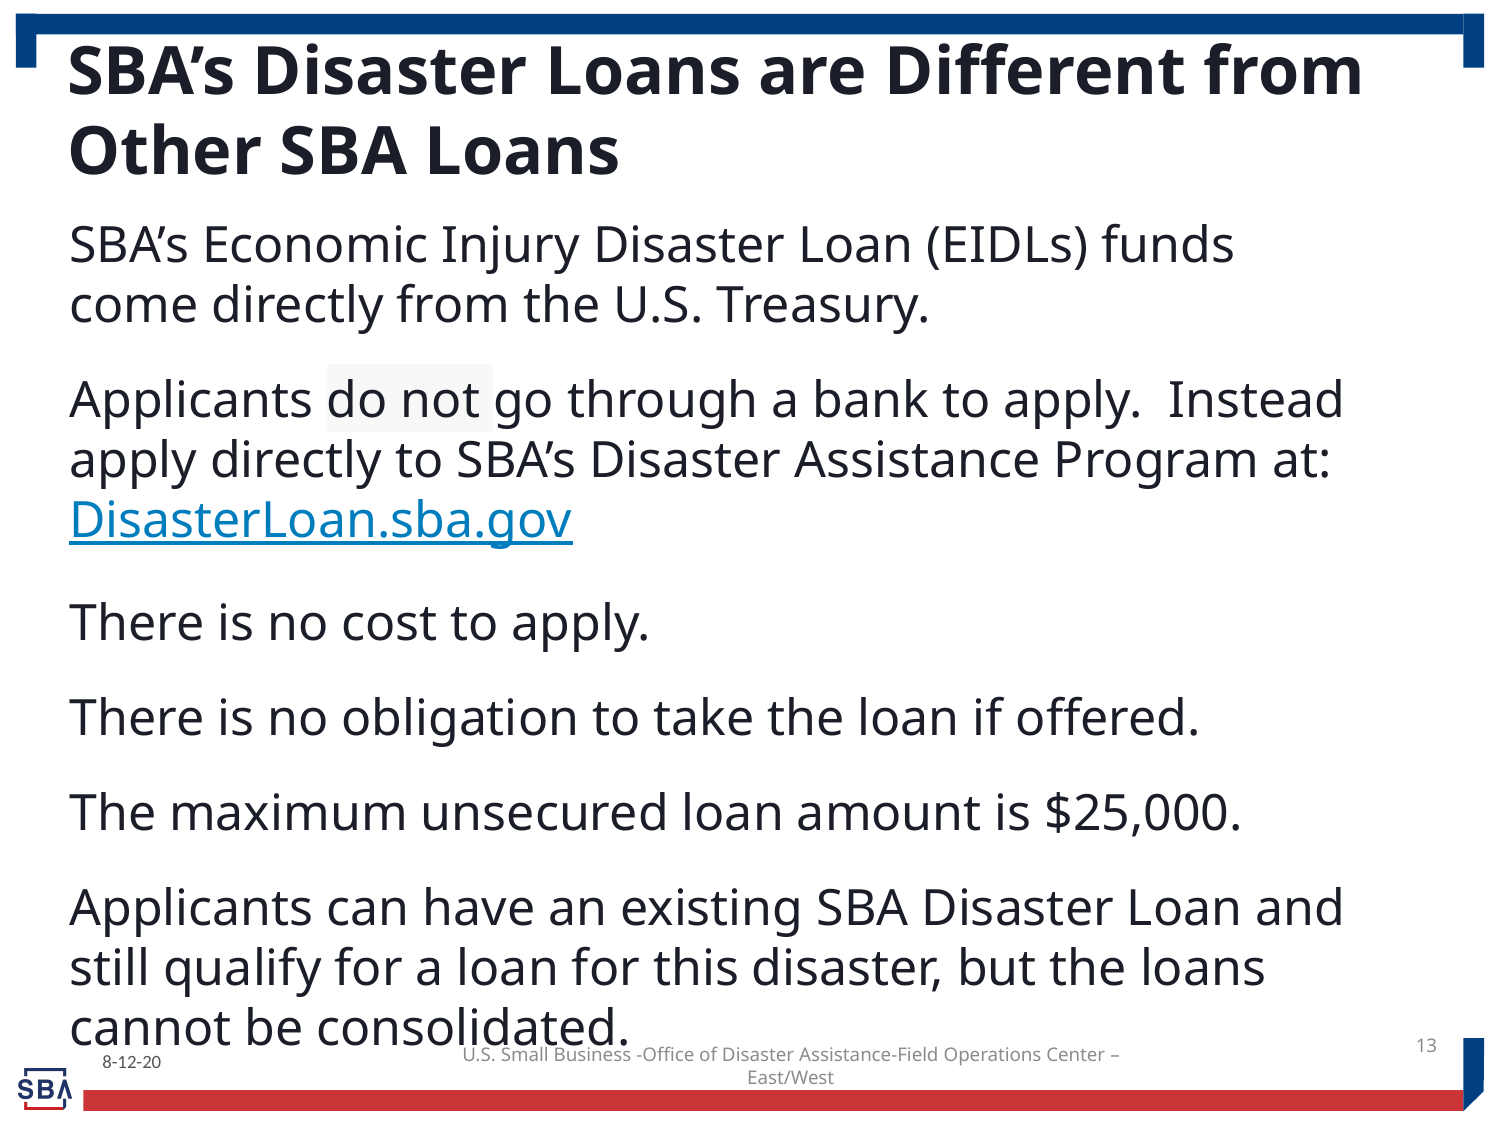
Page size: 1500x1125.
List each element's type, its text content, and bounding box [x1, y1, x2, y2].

text_box 8-12-20 [87, 1042, 186, 1080]
slide_number 13 [1163, 1016, 1453, 1076]
text_box SBA’s Economic Injury Disaster Loan (EIDLs) funds come directly from the U.S. Treasury. Applicants do not go through a bank to apply. Instead apply directly to SBA’s Disaster Assistance Program at: DisasterLoan.sba.gov There is no cost to apply. There is no obligation to take the loan if offered. The maximum unsecured loan amount is $25,000. Applicants can have an existing SBA Disaster Loan and still qualify for a loan for this disaster, but the loans cannot be consolidated. [54, 205, 1389, 1063]
text_box SBA’s Disaster Loans are Different from Other SBA Loans [52, 82, 1415, 196]
footer U.S. Small Business -Office of Disaster Assistance-Field Operations Center – East/West [418, 1035, 1163, 1096]
picture [18, 1068, 73, 1110]
